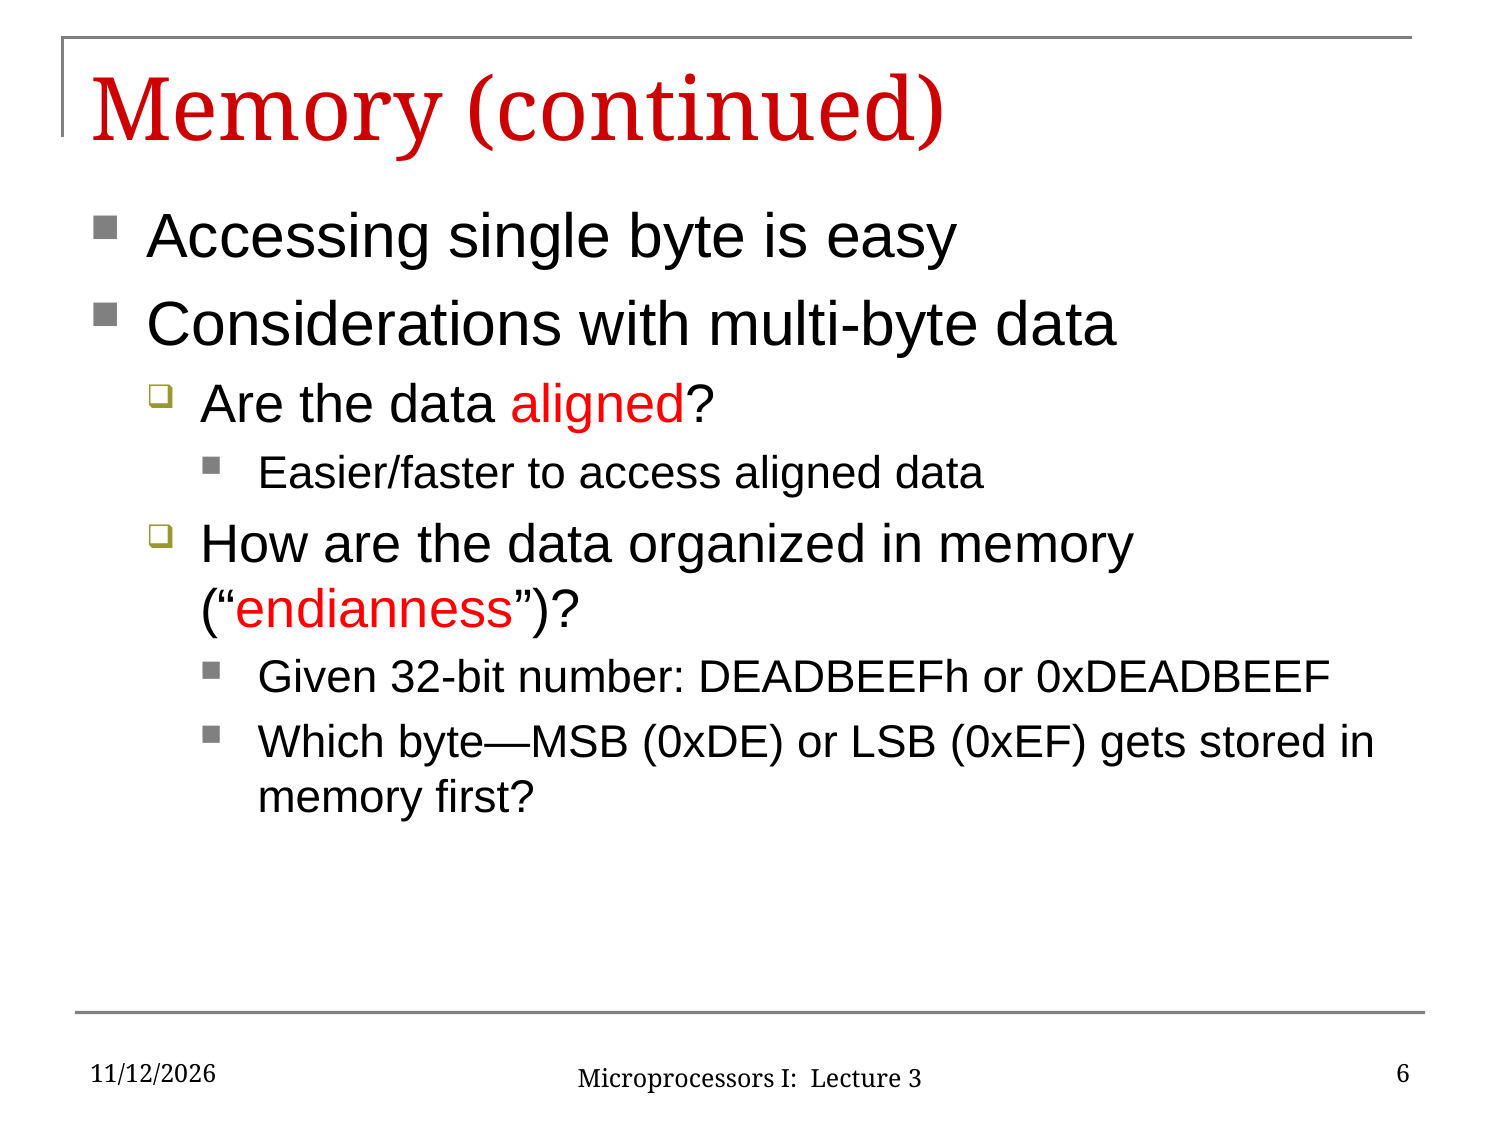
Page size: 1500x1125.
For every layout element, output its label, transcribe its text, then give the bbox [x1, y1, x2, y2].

slide_number 6 [1074, 1023, 1426, 1100]
footer Microprocessors I: Lecture 3 [512, 1024, 988, 1101]
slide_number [74, 1023, 426, 1100]
list Accessing single byte is easy Considerations with multi-byte data Are the data aligned? Easier/faster to access aligned data How are the data organized in memory (“endianness”)? Given 32-bit number: DEADBEEFh or 0xDEADBEEF Which byte—MSB (0xDE) or LSB (0xEF) gets stored in memory first? [75, 187, 1425, 1006]
title Memory (continued) [75, 45, 1425, 163]
